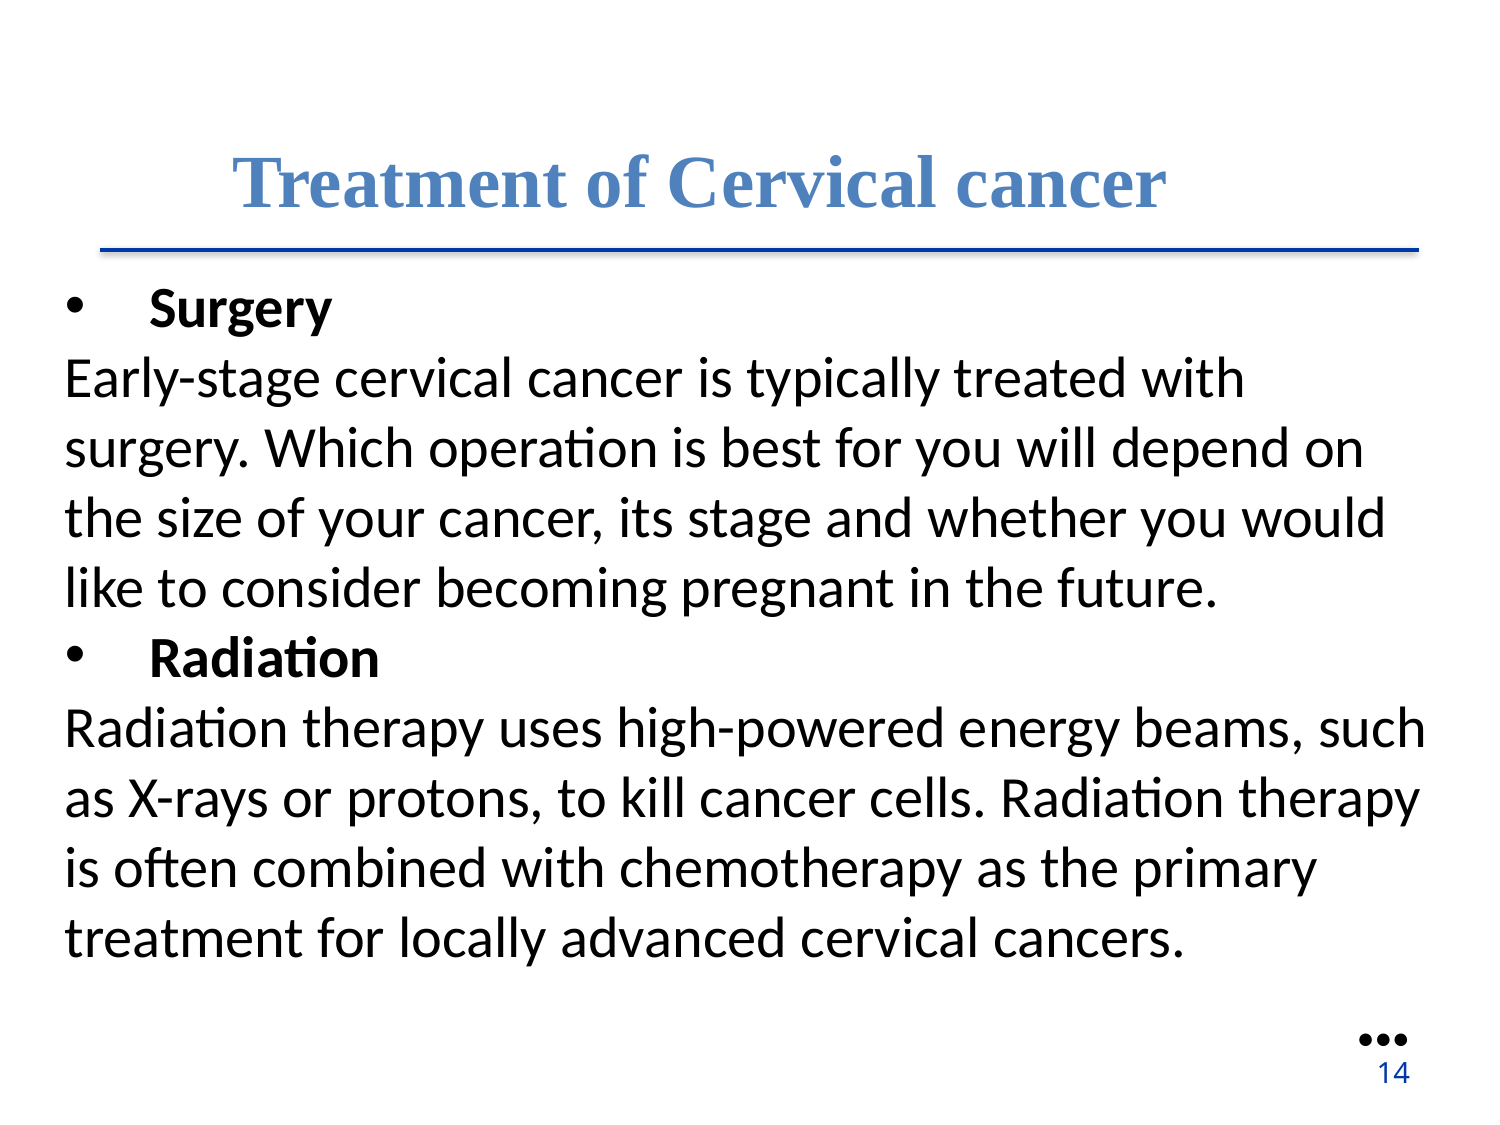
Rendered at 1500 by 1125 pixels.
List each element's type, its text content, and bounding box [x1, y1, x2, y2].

text_box Surgery Early-stage cervical cancer is typically treated with surgery. Which operation is best for you will depend on the size of your cancer, its stage and whether you would like to consider becoming pregnant in the future. Radiation Radiation therapy uses high-powered energy beams, such as X-rays or protons, to kill cancer cells. Radiation therapy is often combined with chemotherapy as the primary treatment for locally advanced cervical cancers. [50, 261, 1450, 1047]
text_box Treatment of Cervical cancer [0, 124, 1438, 410]
text_box ●●● 14 [1074, 1012, 1425, 1073]
